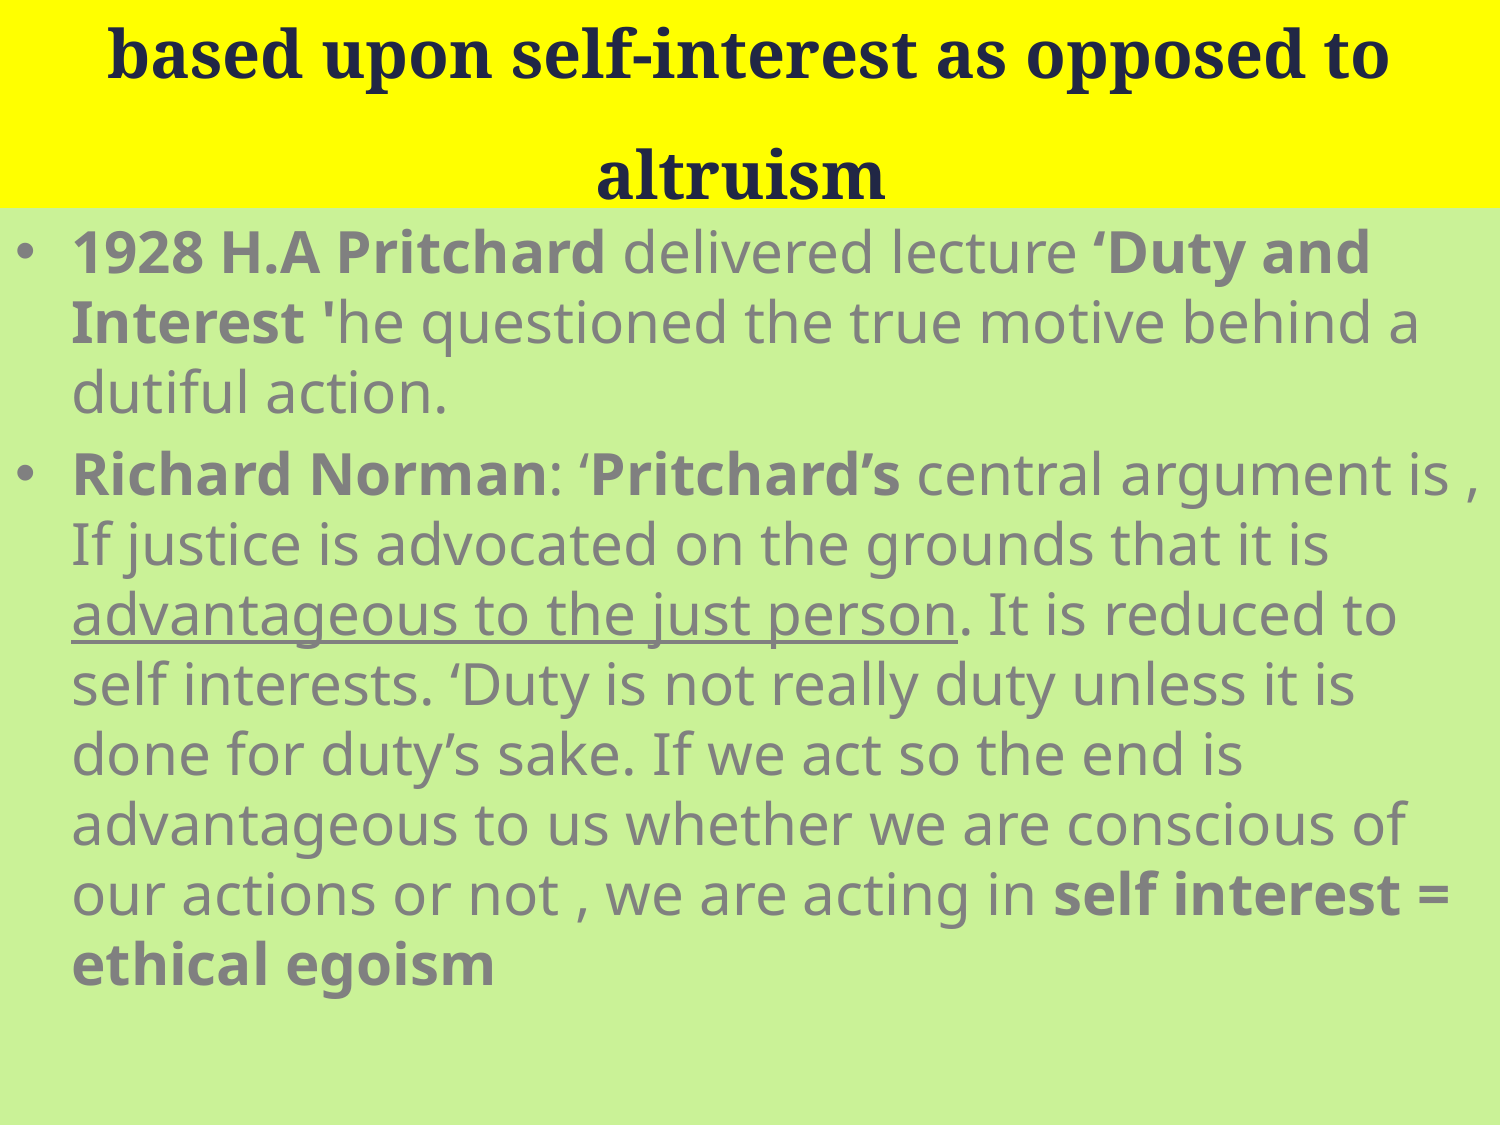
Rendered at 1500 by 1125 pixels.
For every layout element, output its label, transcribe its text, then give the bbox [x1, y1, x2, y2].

list 1928 H.A Pritchard delivered lecture ‘Duty and Interest 'he questioned the true motive behind a dutiful action. Richard Norman: ‘Pritchard’s central argument is , If justice is advocated on the grounds that it is advantageous to the just person. It is reduced to self interests. ‘Duty is not really duty unless it is done for duty’s sake. If we act so the end is advantageous to us whether we are conscious of our actions or not , we are acting in self interest = ethical egoism [0, 208, 1500, 1125]
title Ethical egoism: a normative agent focused based upon self-interest as opposed to altruism [0, 0, 1500, 208]
